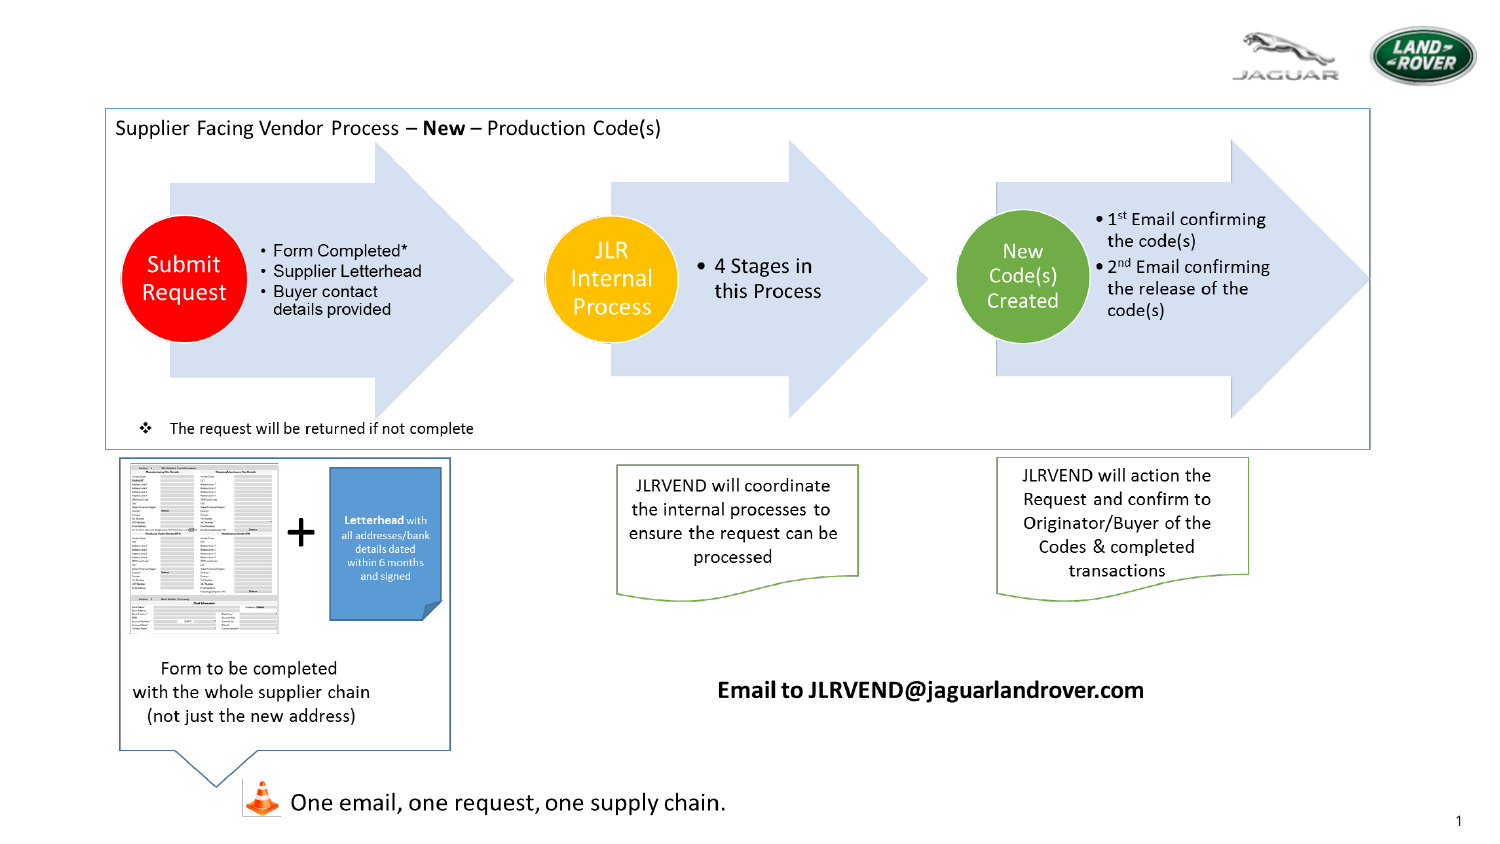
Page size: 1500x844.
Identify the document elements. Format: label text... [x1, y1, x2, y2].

slide_number 0 [1375, 767, 1464, 833]
picture [101, 13, 1489, 833]
